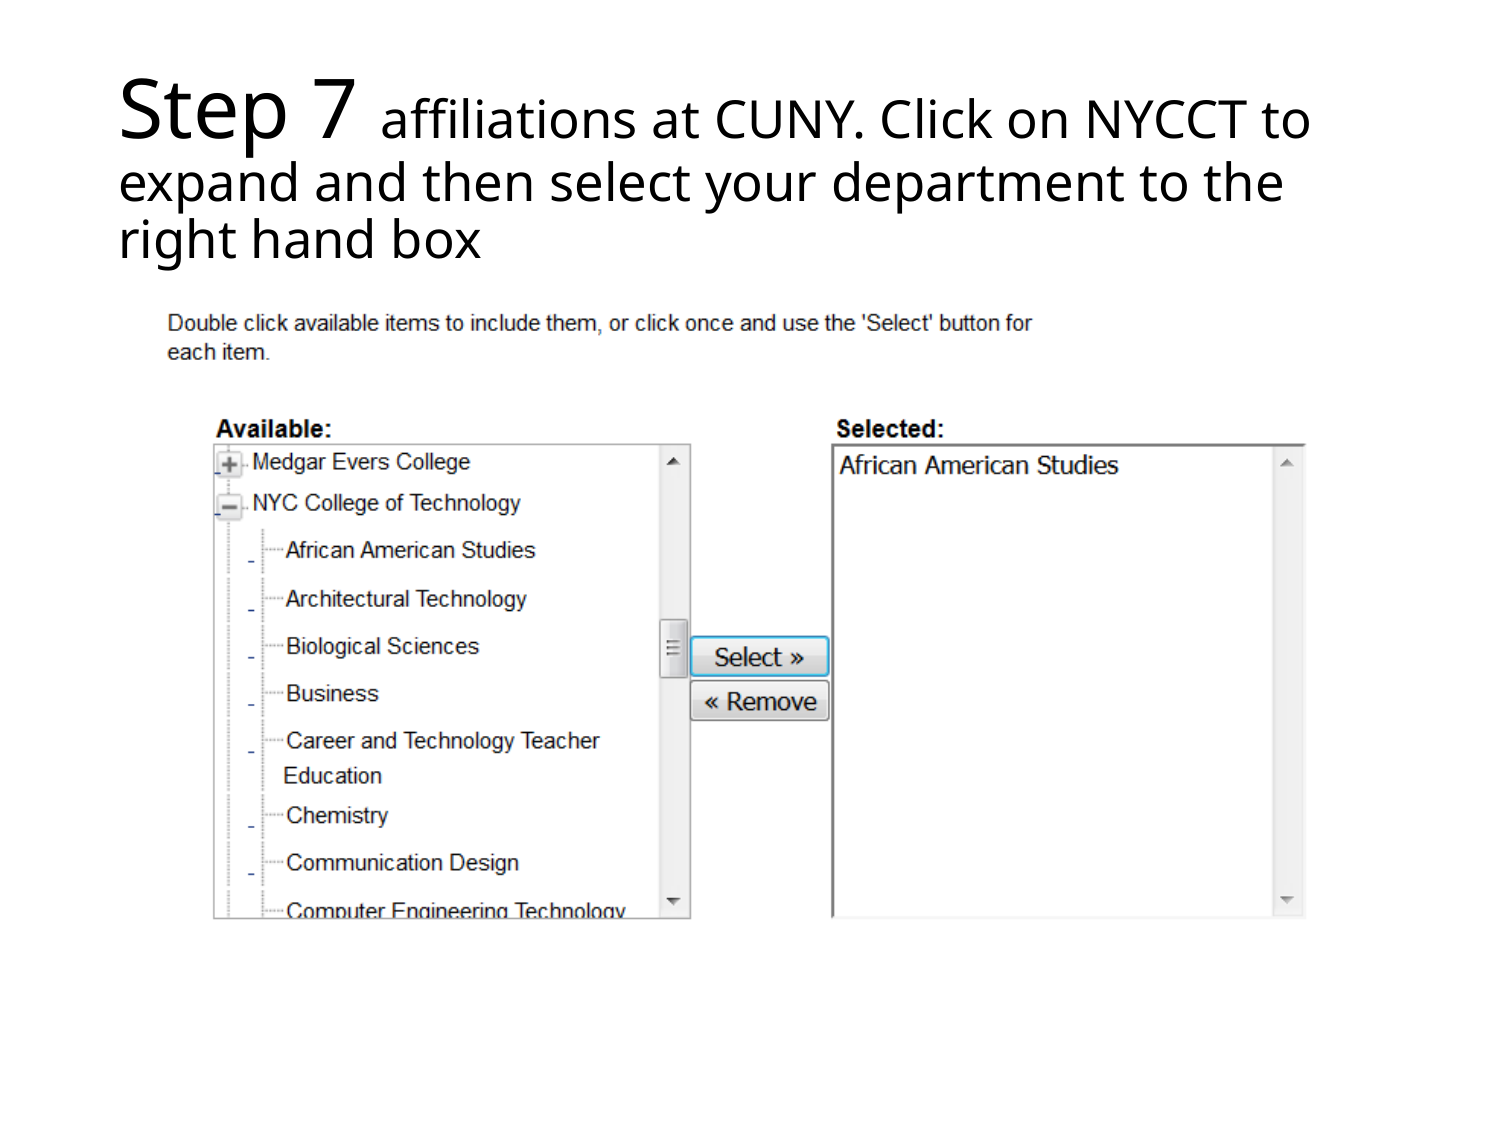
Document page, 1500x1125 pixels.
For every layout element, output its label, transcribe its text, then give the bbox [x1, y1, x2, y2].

title Step 7 affiliations at CUNY. Click on NYCCT to expand and then select your department to the right hand box [103, 59, 1397, 278]
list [154, 299, 1346, 1014]
